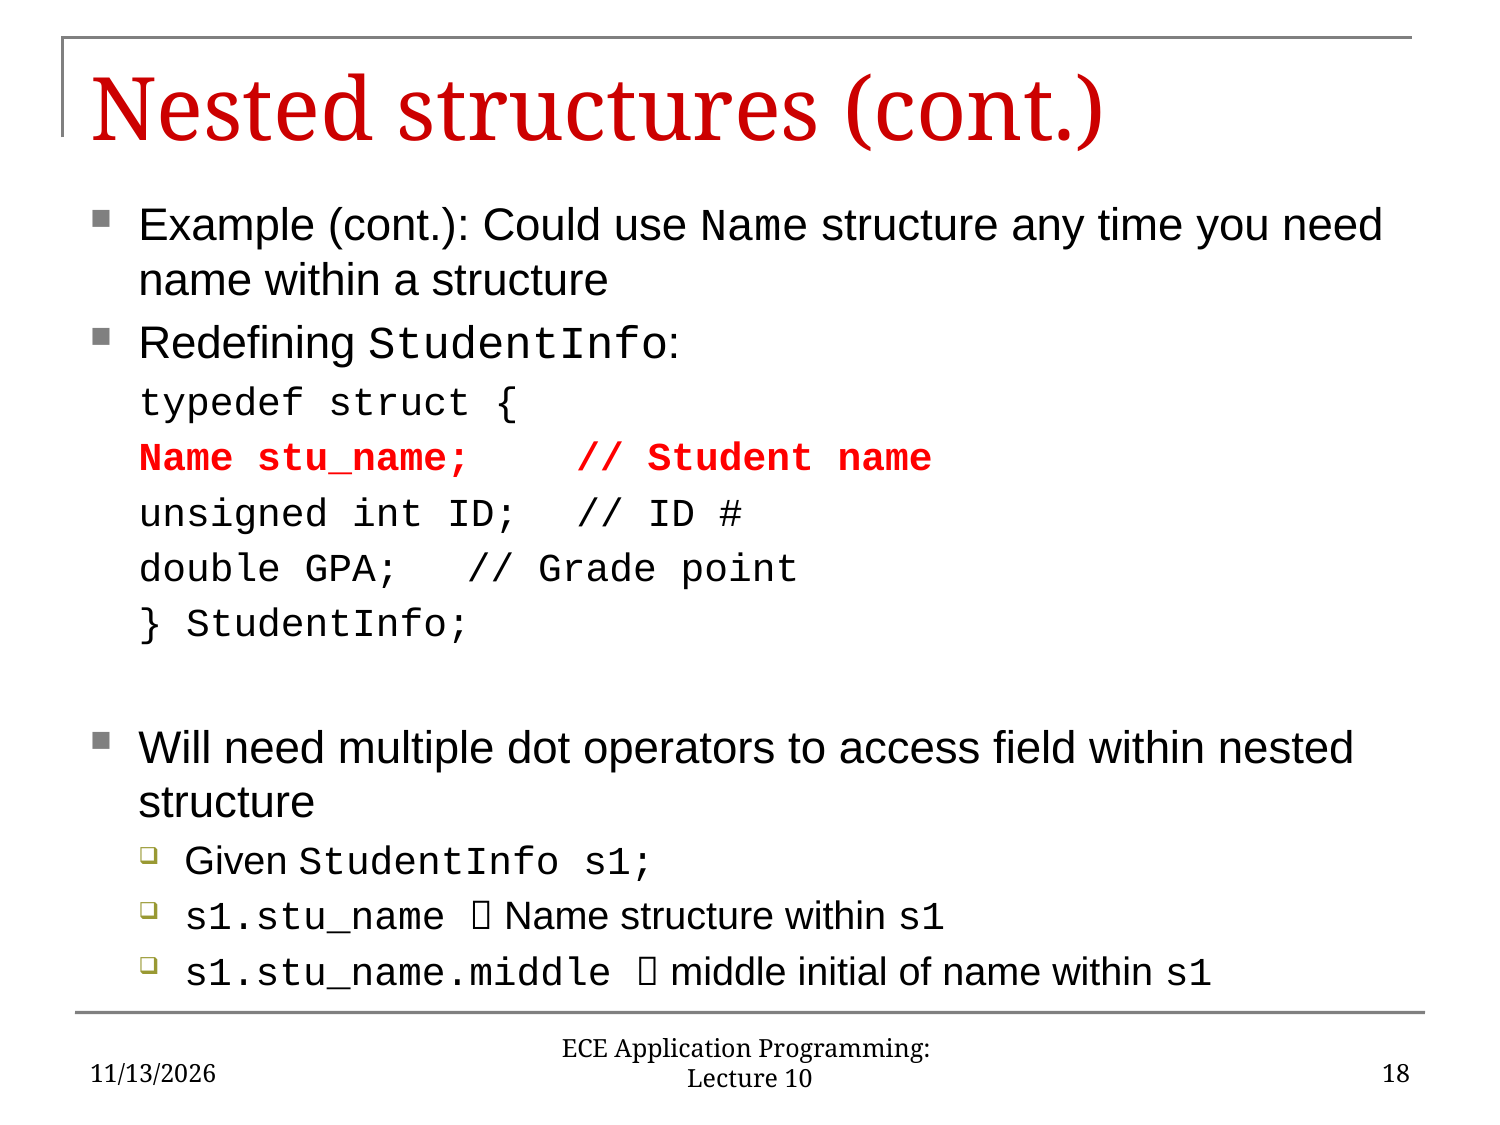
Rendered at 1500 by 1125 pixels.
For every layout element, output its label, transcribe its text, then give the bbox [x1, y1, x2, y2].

footer ECE Application Programming: Lecture 10 [512, 1024, 988, 1101]
title Nested structures (cont.) [75, 45, 1425, 163]
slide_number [74, 1023, 426, 1100]
list Example (cont.): Could use Name structure any time you need name within a structure Redefining StudentInfo: typedef struct { Name stu_name; // Student name unsigned int ID; // ID # double GPA; // Grade point } StudentInfo; Will need multiple dot operators to access field within nested structure Given StudentInfo s1; s1.stu_name  Name structure within s1 s1.stu_name.middle  middle initial of name within s1 [75, 187, 1425, 1006]
slide_number 18 [1074, 1023, 1426, 1100]
